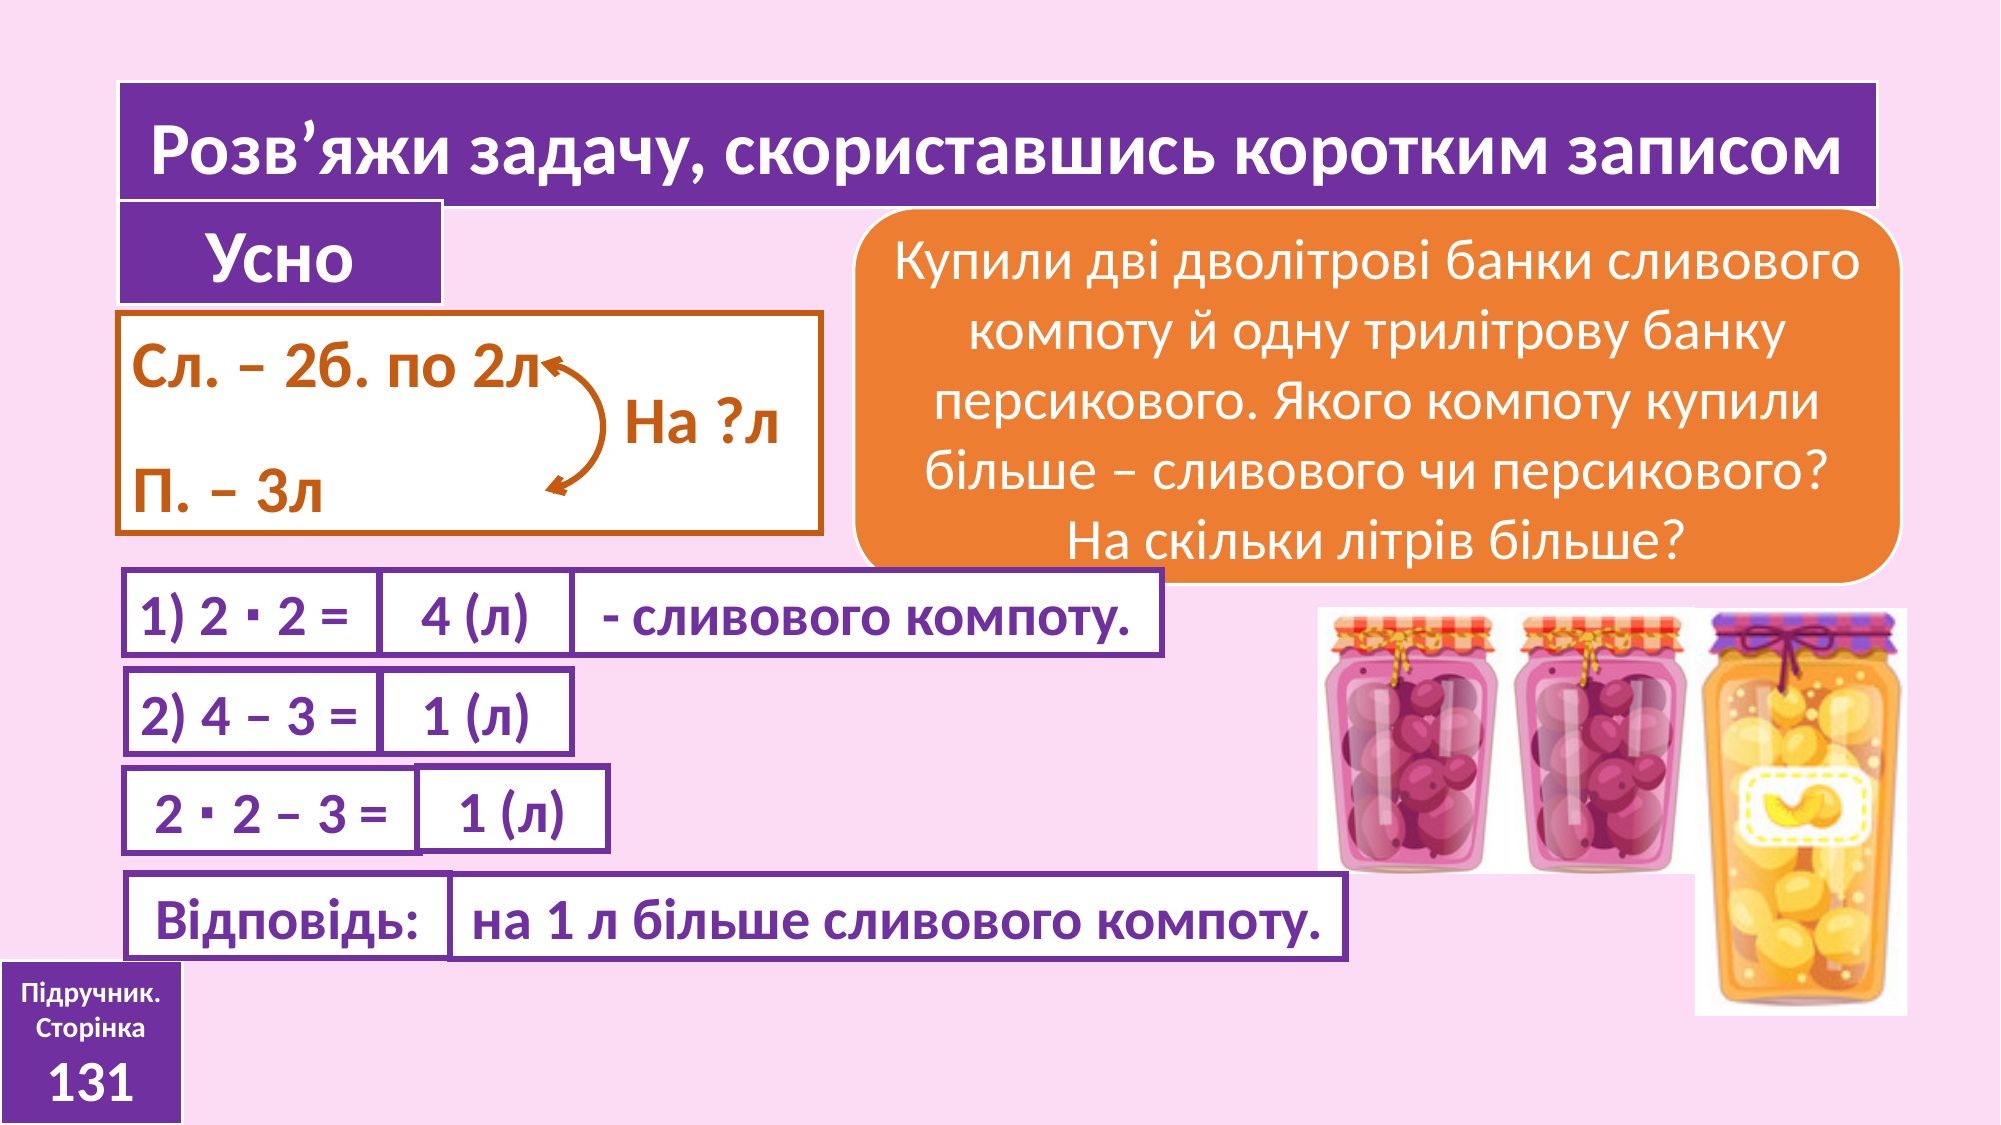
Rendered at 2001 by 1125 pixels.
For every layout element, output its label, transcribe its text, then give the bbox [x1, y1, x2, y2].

text_box - сливового компоту. [571, 569, 1163, 656]
text_box 1 (л) [380, 669, 573, 755]
text_box Купили дві дволітрові банки сливового компоту й одну трилітрову банку персикового. Якого компоту купили більше – сливового чи персикового? На скільки літрів більше? [852, 206, 1904, 587]
text_box 2 ∙ 2 – 3 = [123, 767, 421, 854]
picture [1317, 607, 1908, 1016]
text_box 1 (л) [416, 765, 609, 852]
text_box Розв’яжи задачу, скориставшись коротким записом [116, 80, 1879, 209]
text_box Підручник. Сторінка 131 [0, 959, 184, 1125]
text_box 4 (л) [378, 569, 571, 656]
text_box На ?л [609, 369, 822, 465]
text_box Усно [116, 199, 444, 306]
text_box 1) 2 ∙ 2 = [123, 569, 378, 656]
text_box Відповідь: [125, 873, 449, 959]
text_box 2) 4 – 3 = [125, 669, 380, 755]
text_box [533, 357, 604, 495]
text_box Сл. – 2б. по 2л П. – 3л [117, 312, 822, 534]
text_box на 1 л більше сливового компоту. [449, 873, 1346, 960]
